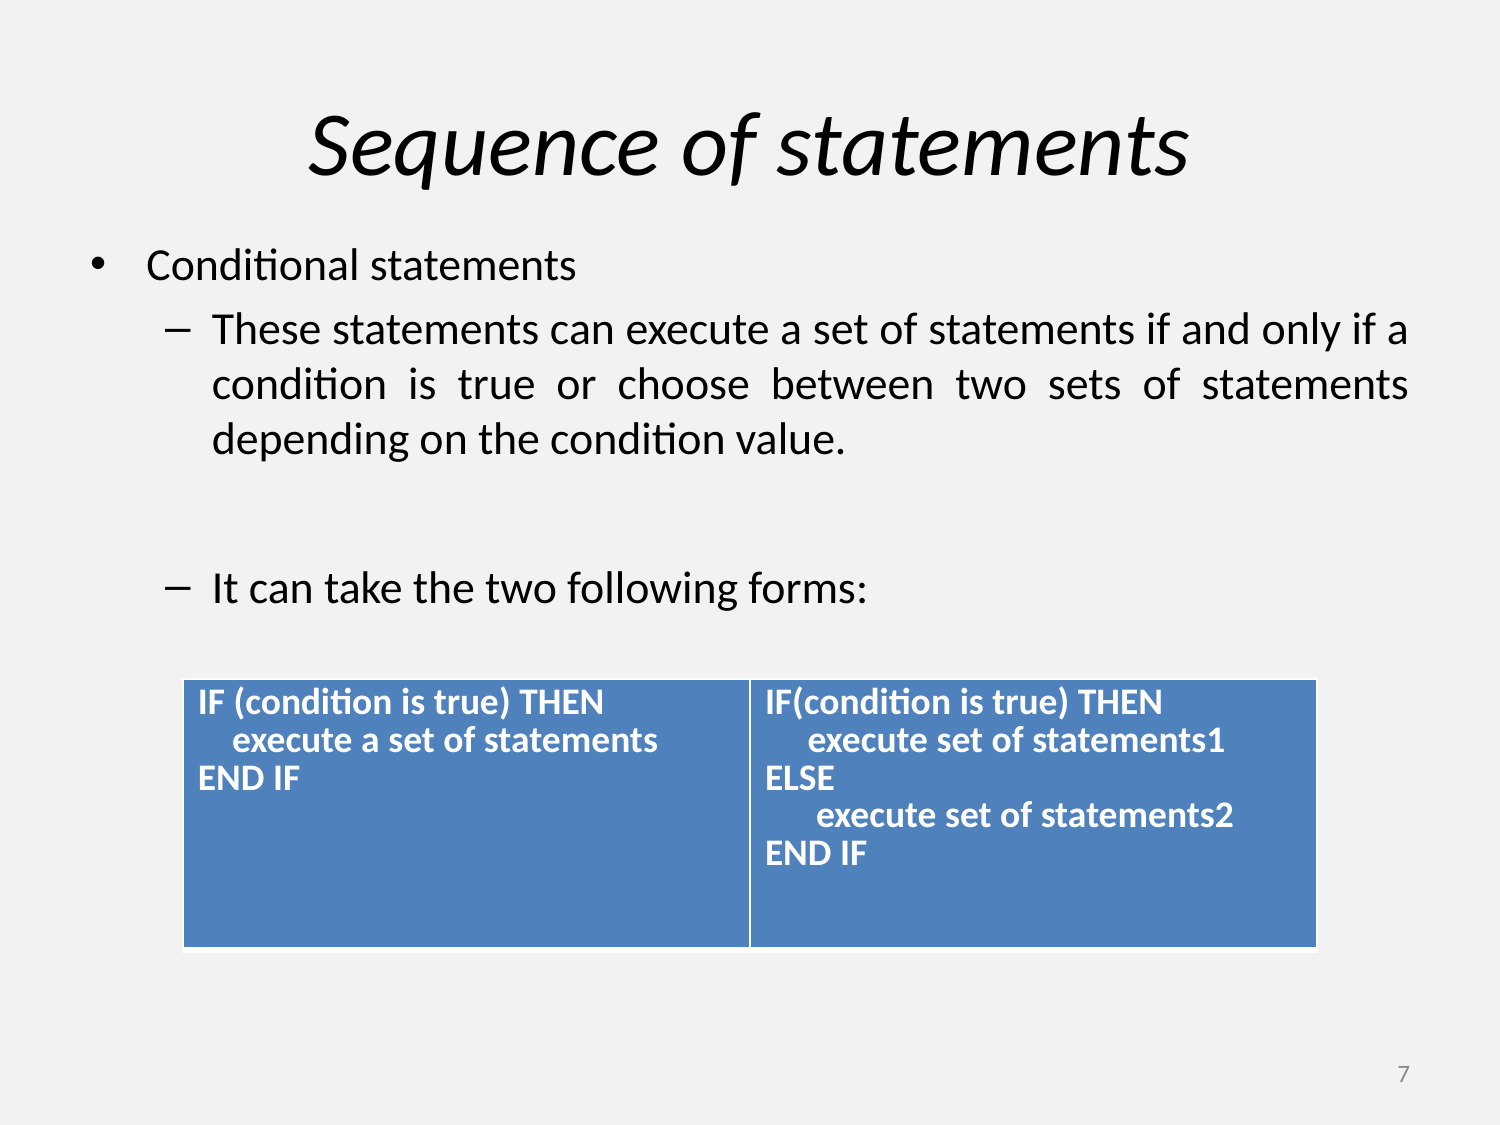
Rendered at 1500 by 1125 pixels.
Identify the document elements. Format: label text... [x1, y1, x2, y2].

slide_number 7 [1074, 1042, 1425, 1103]
table_header IF​ (condition is true) THEN execute a set of statements END IF [184, 680, 749, 947]
list Conditional statements These statements can execute a set of statements if and only if a condition is true or choose between two sets of statements depending on the condition value. It can take the two following forms: [75, 233, 1425, 1094]
title Sequence of statements [75, 45, 1425, 233]
table_header IF​(condition is true) THEN execute set of statements1 ELSE execute set of statements2 END IF [751, 680, 1316, 947]
